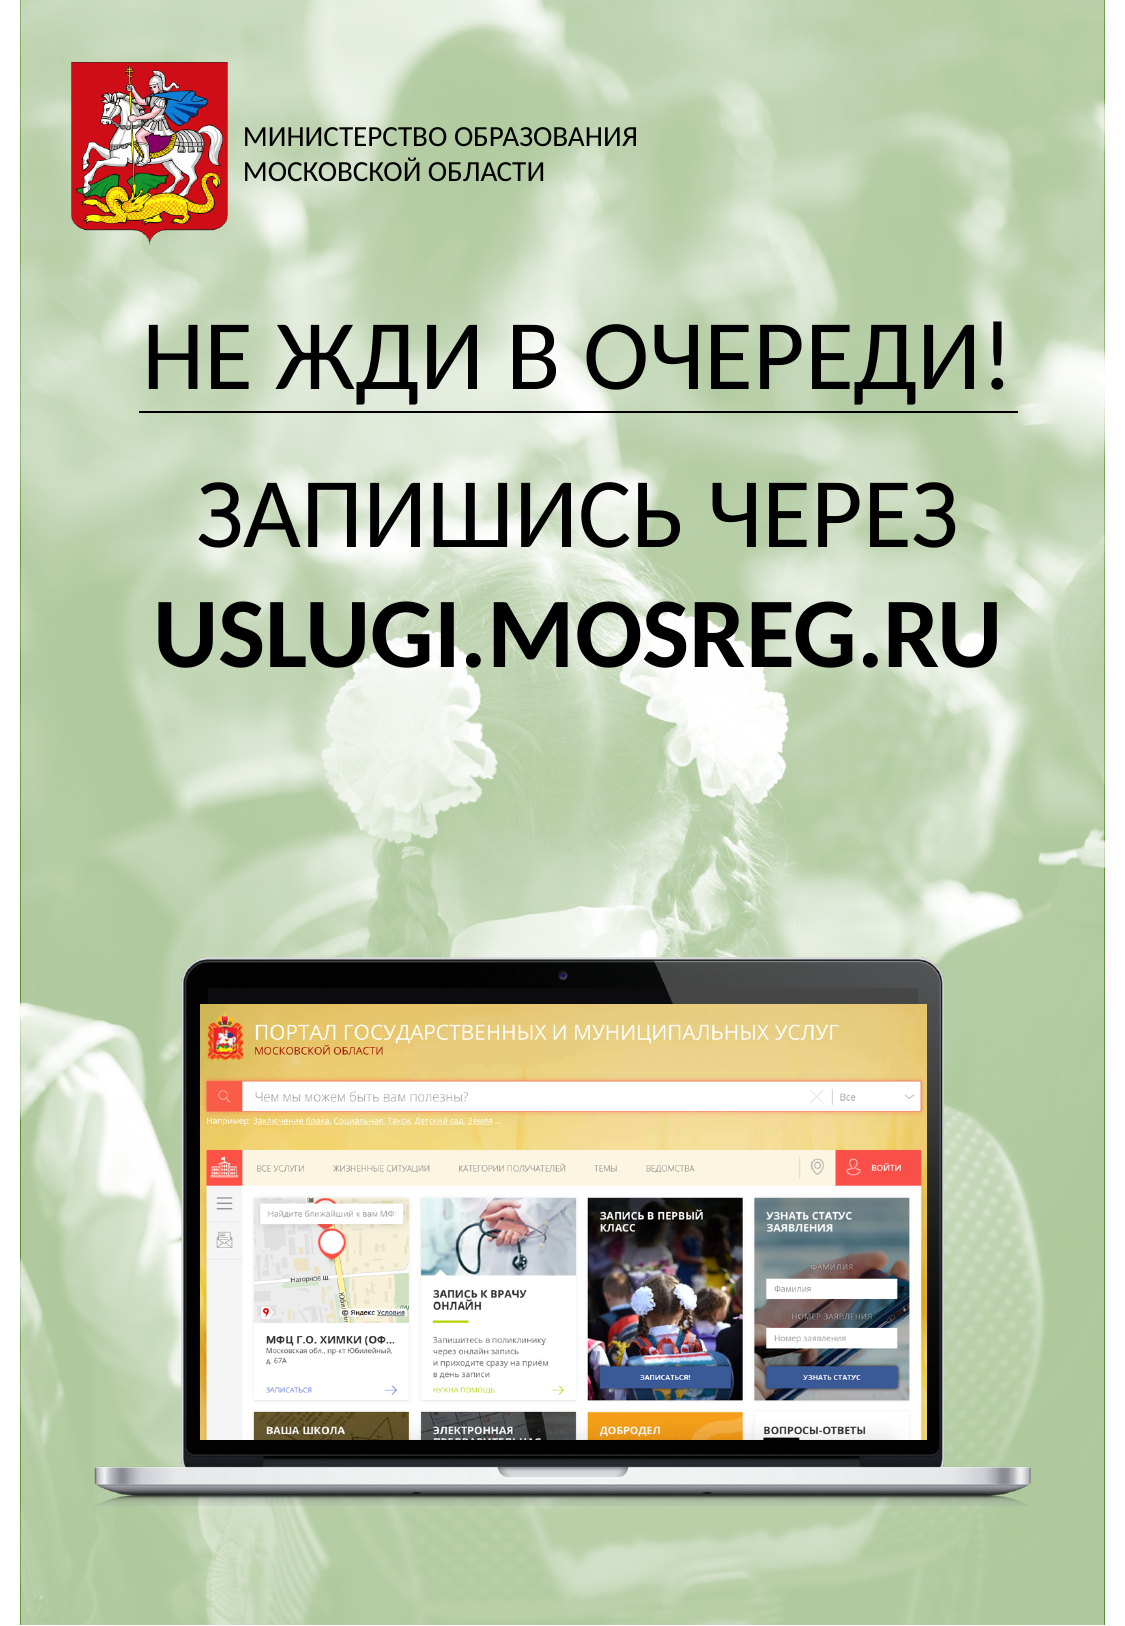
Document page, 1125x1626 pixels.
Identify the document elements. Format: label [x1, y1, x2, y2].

text_box [20, 0, 1105, 1625]
